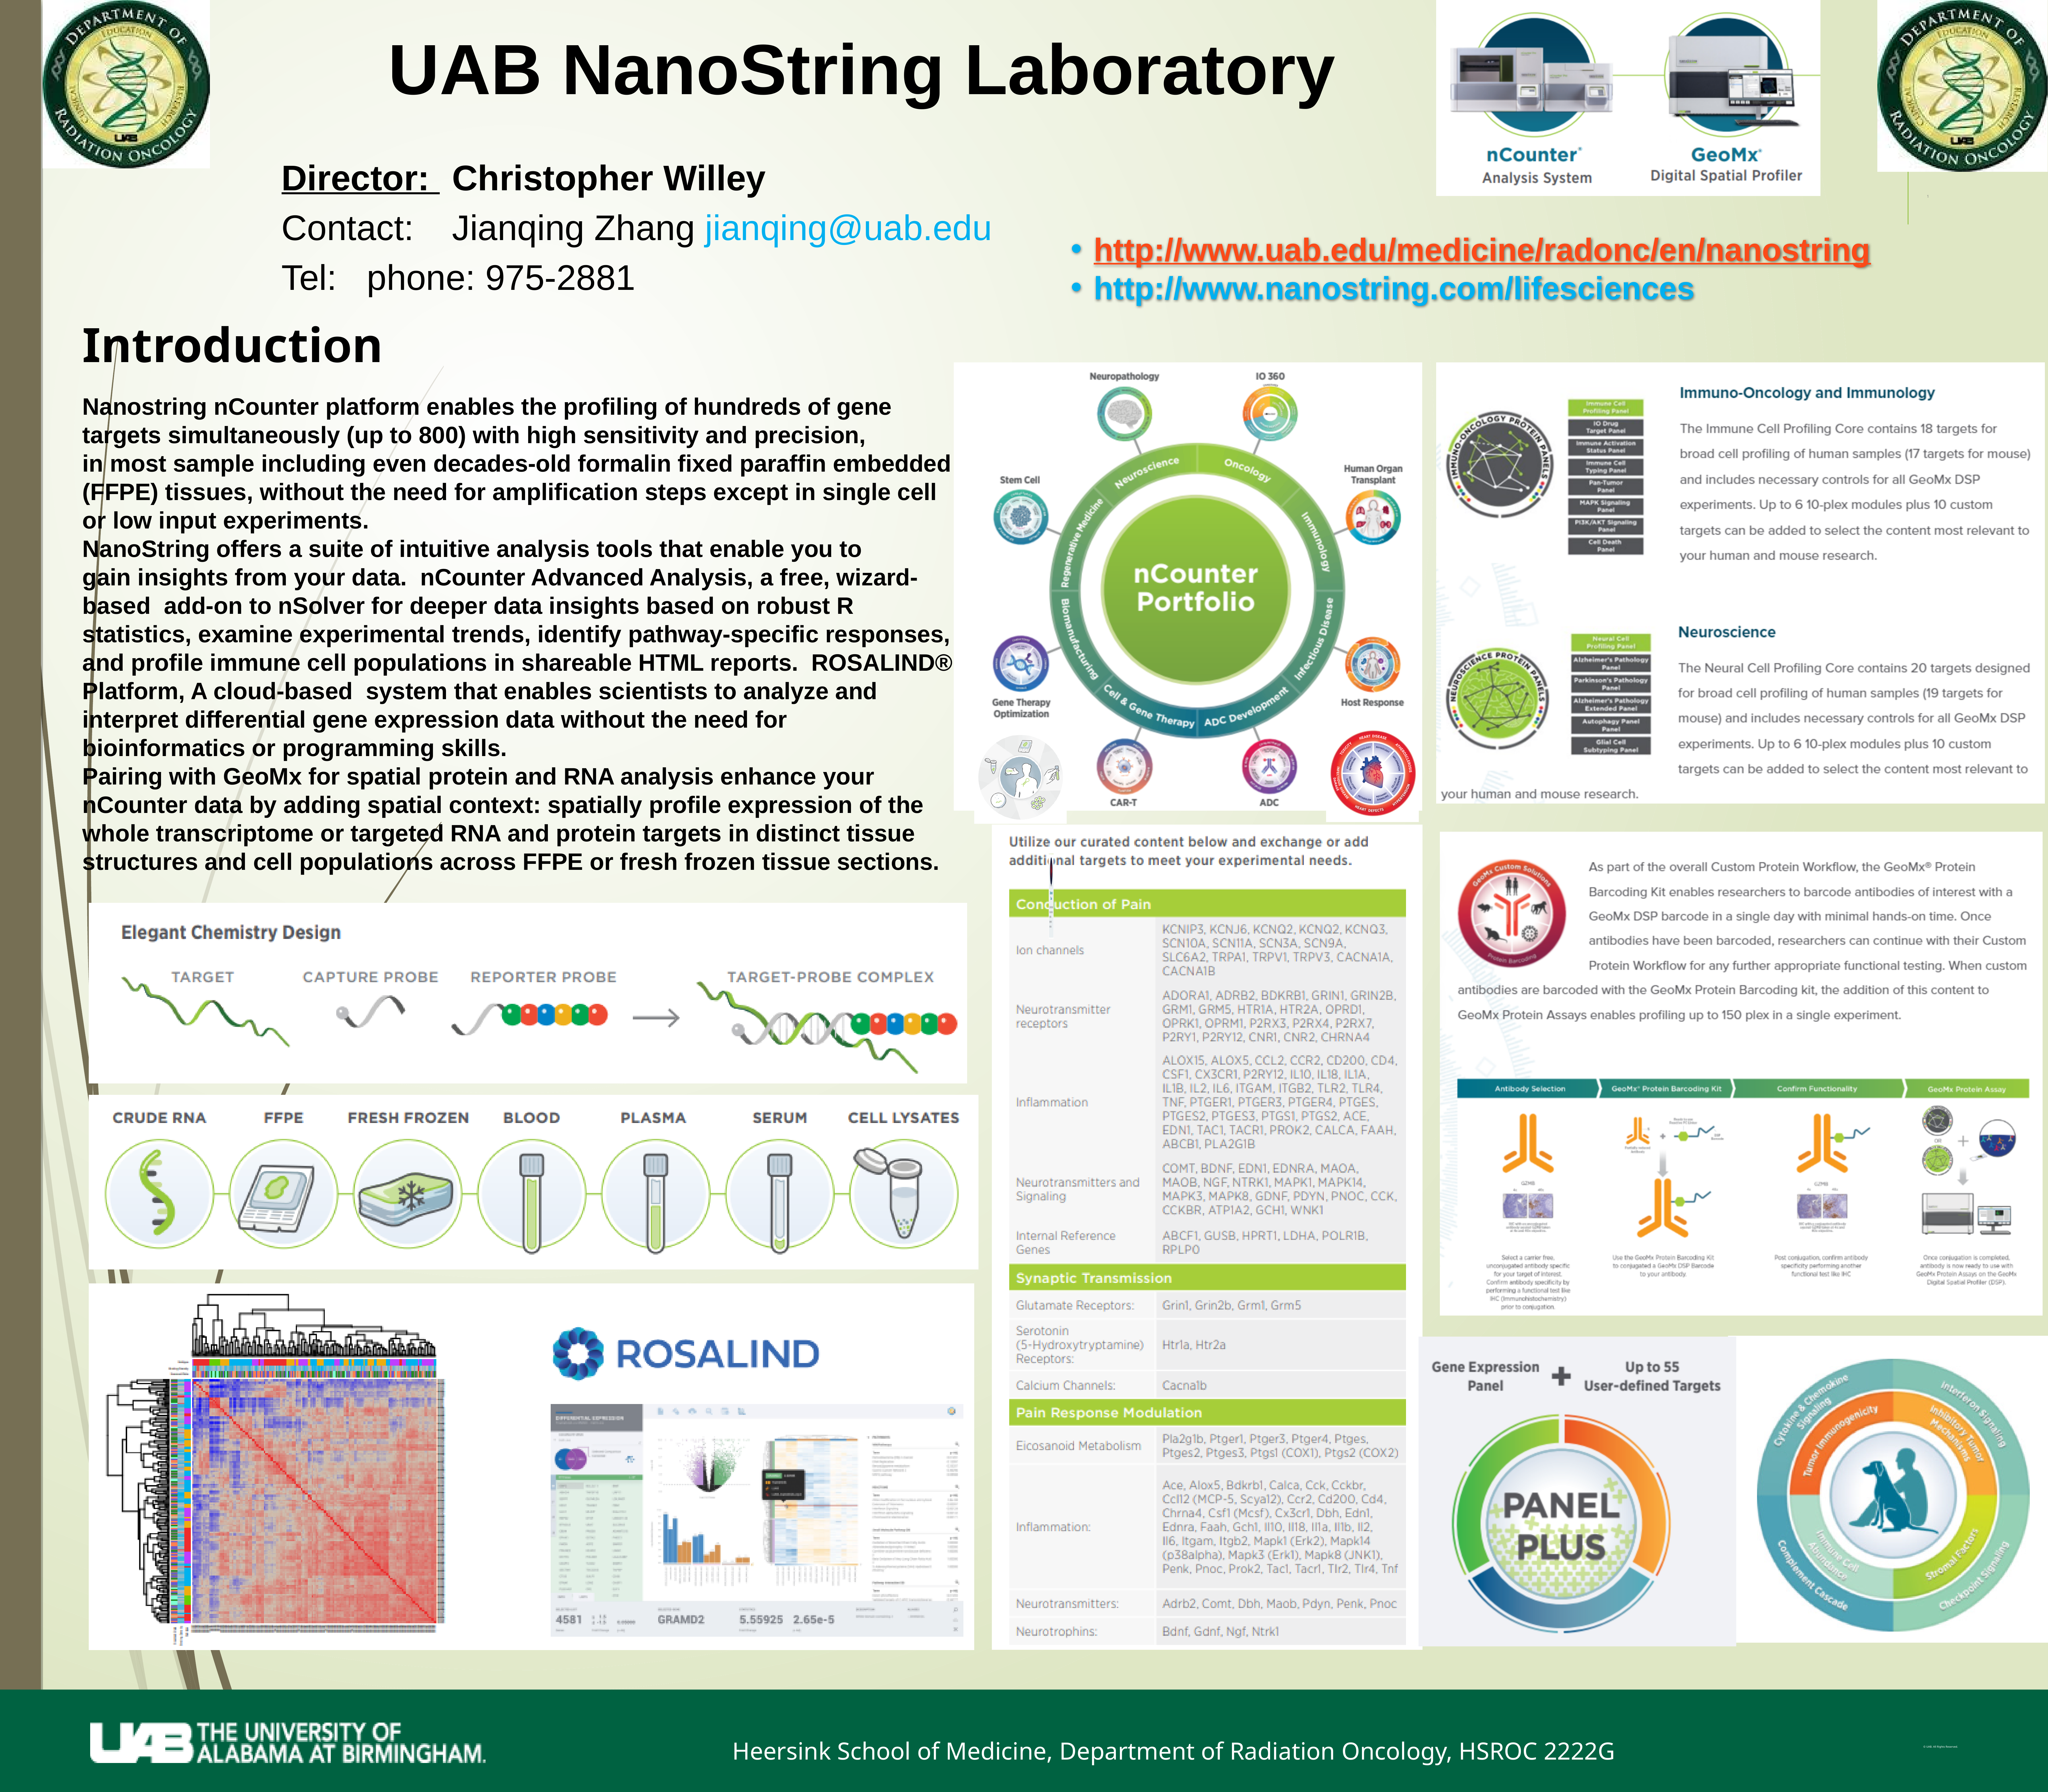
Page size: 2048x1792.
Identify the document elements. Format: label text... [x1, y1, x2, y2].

text_box UAB NanoString Laboratory [369, 1, 1403, 131]
picture [1877, 0, 2048, 172]
picture [1440, 832, 2043, 1316]
slide_number 1 [1927, 174, 1978, 222]
picture [42, 0, 210, 169]
picture [89, 1095, 978, 1269]
text_box Director: Christopher Willey Contact: Jianqing Zhang jianqing@uab.edu Tel: phone: 975-2881 [263, 146, 1115, 325]
picture [992, 825, 2048, 1650]
picture [1436, 0, 1821, 196]
footer Heersink School of Medicine, Department of Radiation Oncology, HSROC 2222G [561, 1713, 1792, 1764]
picture [89, 903, 967, 1083]
picture [89, 1283, 975, 1650]
picture [954, 362, 1423, 824]
text_box [67, 905, 568, 1477]
picture [1436, 362, 2045, 804]
text_box Introduction [78, 313, 427, 374]
text_box http://www.uab.edu/medicine/radonc/en/nanostring http://www.nanostring.com/lifesciences [1052, 224, 2023, 349]
text_box [960, 815, 990, 850]
text_box [1068, 815, 1136, 824]
text_box Nanostring nCounter platform enables the profiling of hundreds of gene targets simultaneously (up to 800) with high sensitivity and precision, in most sample including even decades-old formalin fixed paraffin embedded (FFPE) tissues, without the need for amplification steps except in single cell or low input experiments. NanoString offers a suite of intuitive analysis tools that enable you to gain insights from your data. nCounter Advanced Analysis, a free, wizard-based add-on to nSolver for deeper data insights based on robust R statistics, examine experimental trends, identify pathway-specific responses, and profile immune cell populations in shareable HTML reports. ROSALIND® Platform, A cloud-based system that enables scientists to analyze and interpret differential gene expression data without the need for bioinformatics or programming skills. Pairing with GeoMx for spatial protein and RNA analysis enhance your nCounter data by adding spatial context: spatially profile expression of the whole transcriptome or targeted RNA and protein targets in distinct tissue structures and cell populations across FFPE or fresh frozen tissue sections. [78, 389, 960, 877]
picture [90, 1723, 486, 1763]
